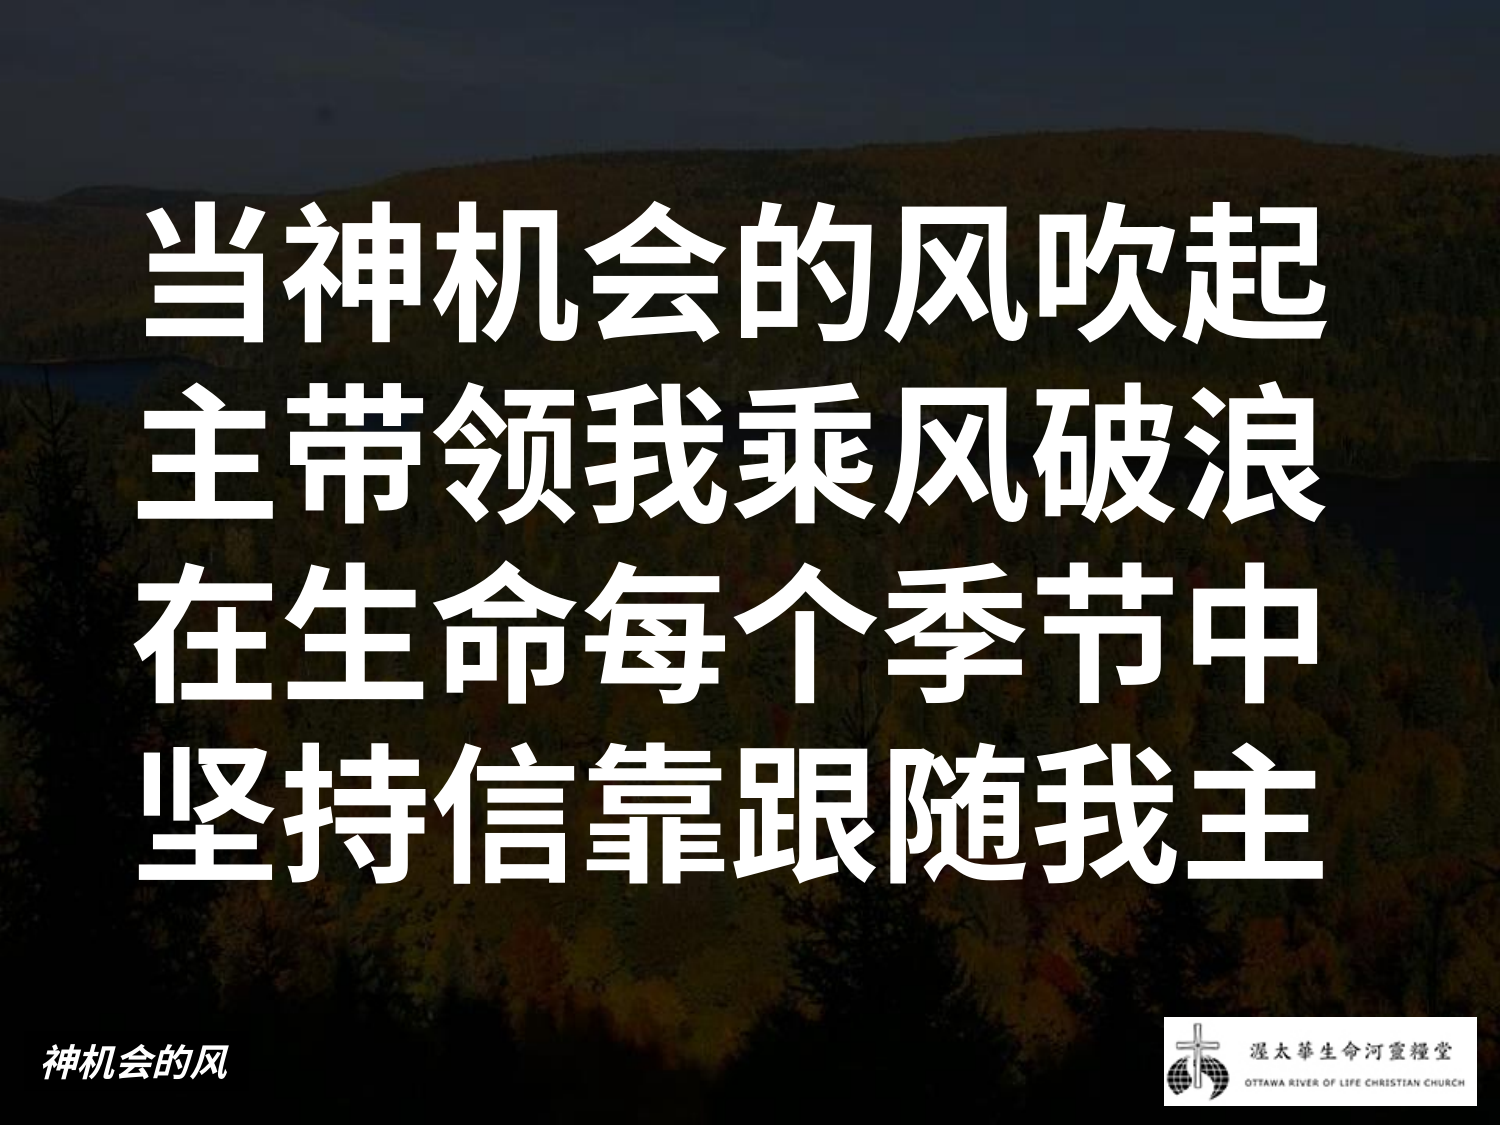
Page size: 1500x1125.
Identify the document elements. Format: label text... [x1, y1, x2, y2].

text_box 当神机会的风吹起 主带领我乘风破浪 在生命每个季节中 坚持信靠跟随我主 [115, 172, 1402, 908]
picture [0, 0, 1500, 1125]
text_box 神机会的风 [24, 1031, 249, 1091]
